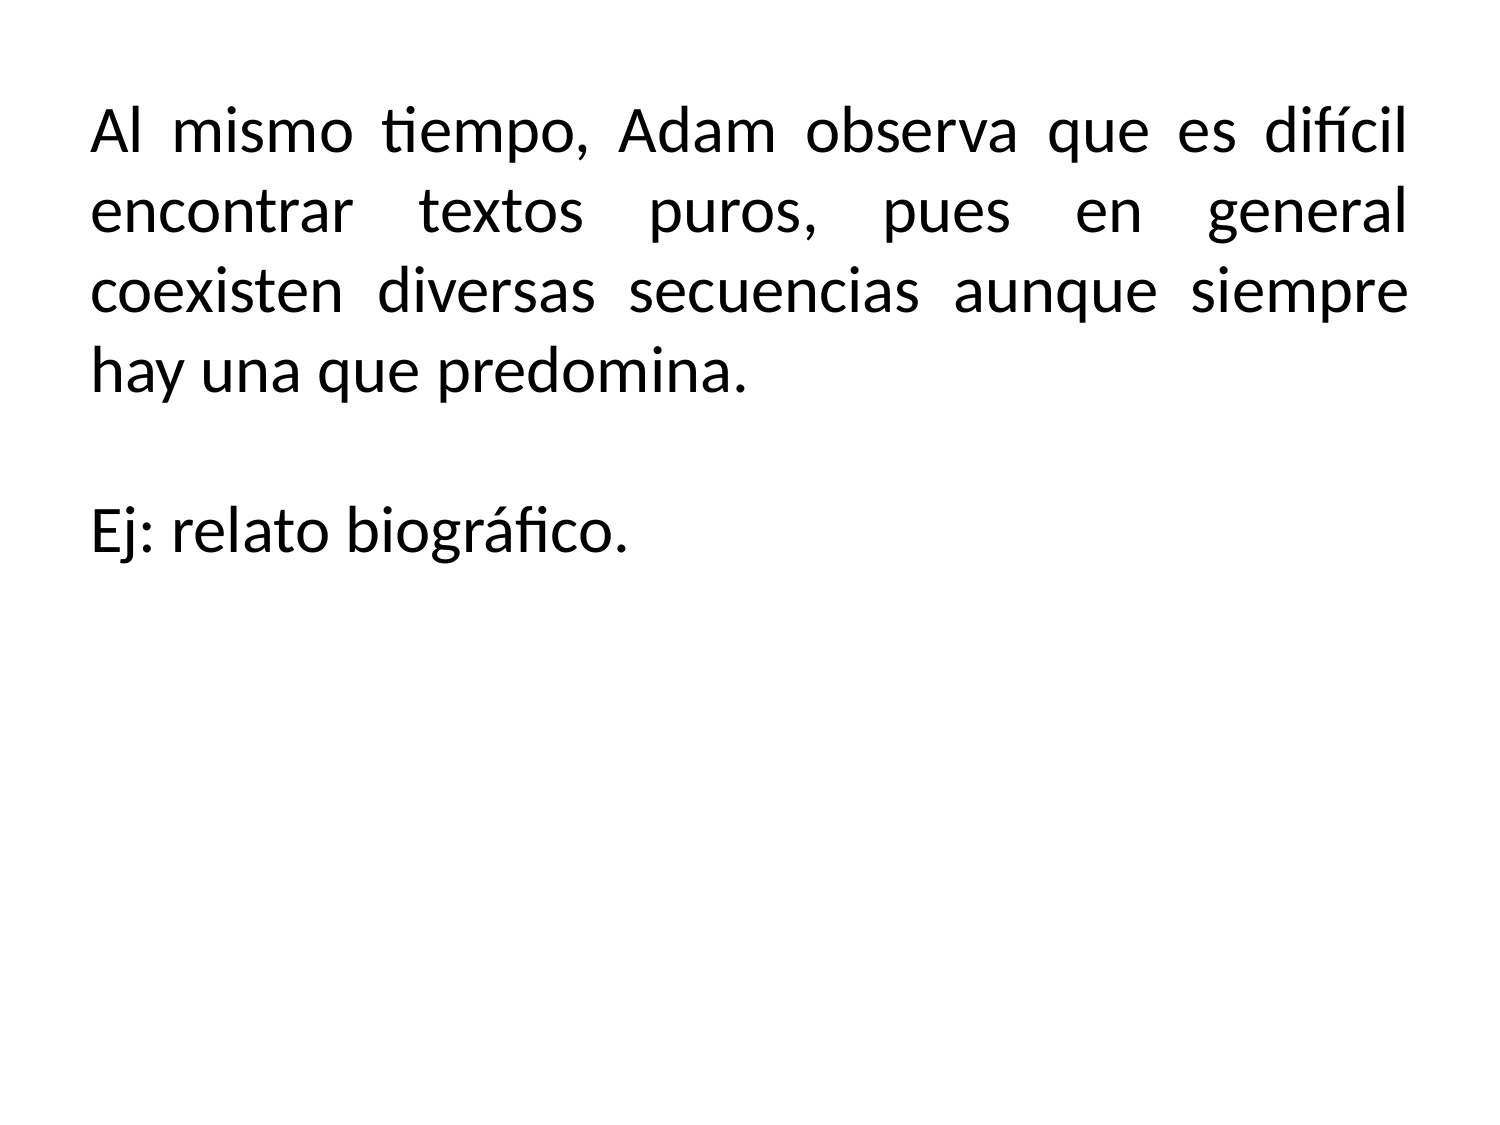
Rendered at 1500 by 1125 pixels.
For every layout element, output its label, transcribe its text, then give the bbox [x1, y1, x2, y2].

list Al mismo tiempo, Adam observa que es difícil encontrar textos puros, pues en general coexisten diversas secuencias aunque siempre hay una que predomina. Ej: relato biográfico. [75, 78, 1425, 1005]
